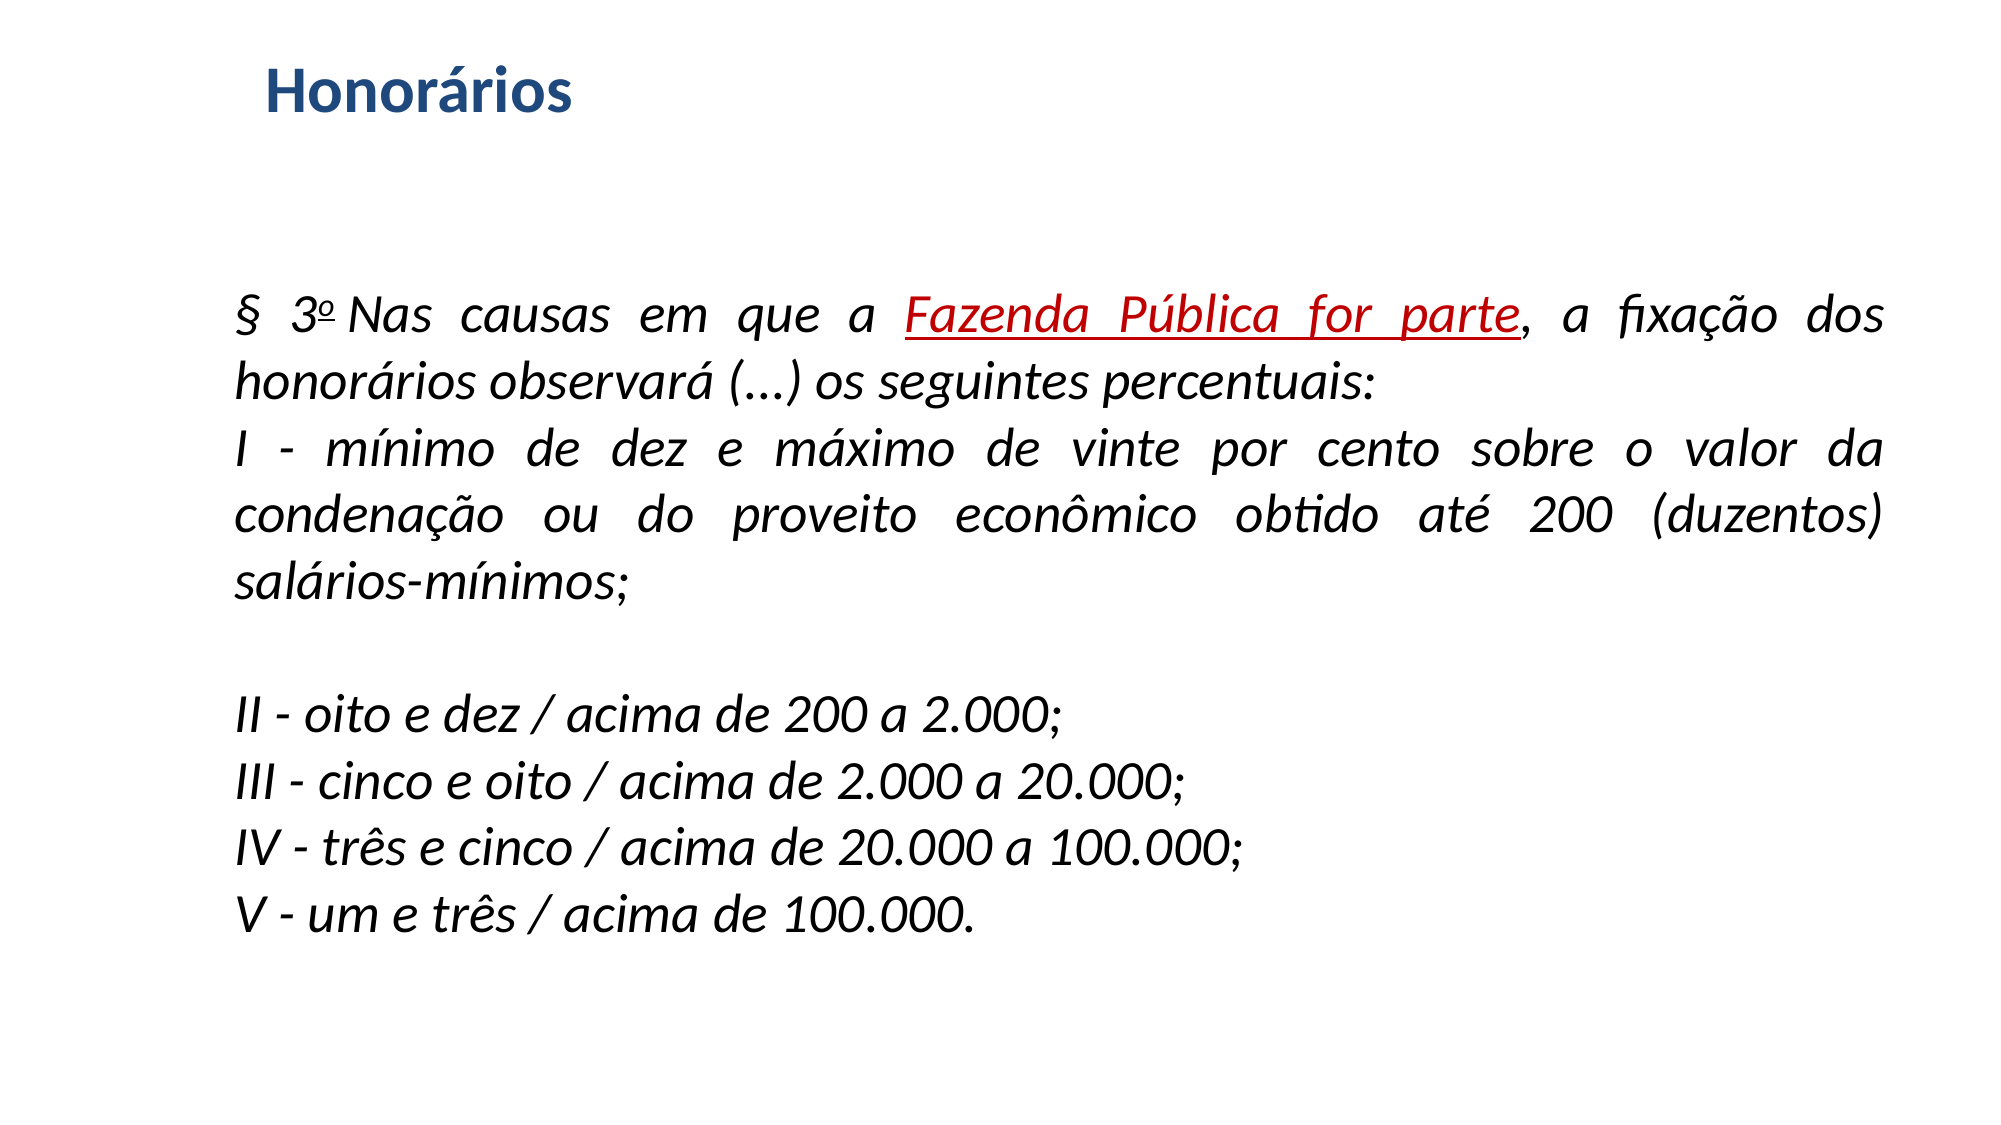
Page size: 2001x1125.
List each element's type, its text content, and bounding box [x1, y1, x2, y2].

list § 3o Nas causas em que a Fazenda Pública for parte, a fixação dos honorários observará (...) os seguintes percentuais: I - mínimo de dez e máximo de vinte por cento sobre o valor da condenação ou do proveito econômico obtido até 200 (duzentos) salários-mínimos; II - oito e dez / acima de 200 a 2.000; III - cinco e oito / acima de 2.000 a 20.000; IV - três e cinco / acima de 20.000 a 100.000; V - um e três / acima de 100.000. [219, 270, 1900, 1013]
title Honorários [250, 34, 1900, 137]
